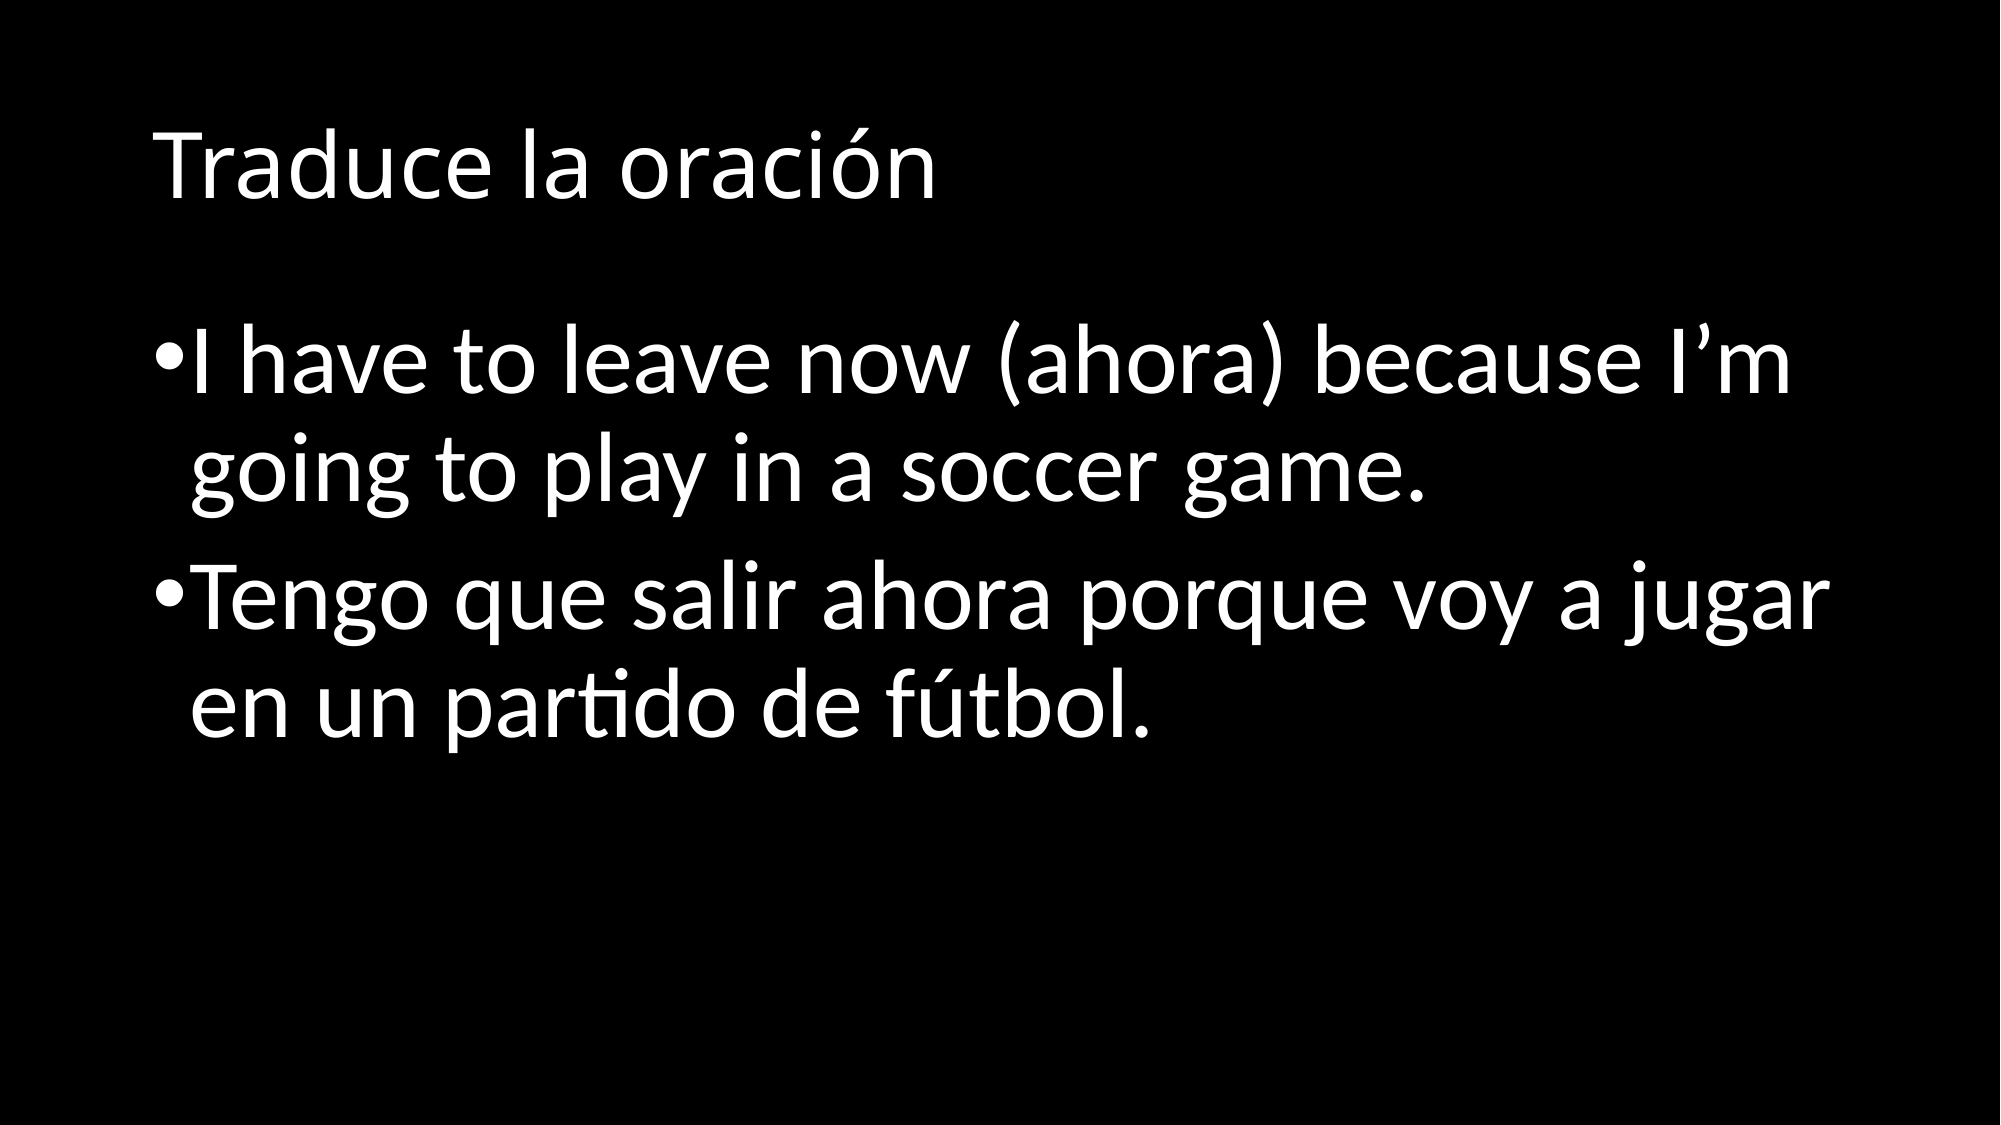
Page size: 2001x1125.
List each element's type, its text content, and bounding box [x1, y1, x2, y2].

list I have to leave now (ahora) because I’m going to play in a soccer game. Tengo que salir ahora porque voy a jugar en un partido de fútbol. [137, 299, 1863, 1014]
title Traduce la oración [137, 59, 1863, 278]
